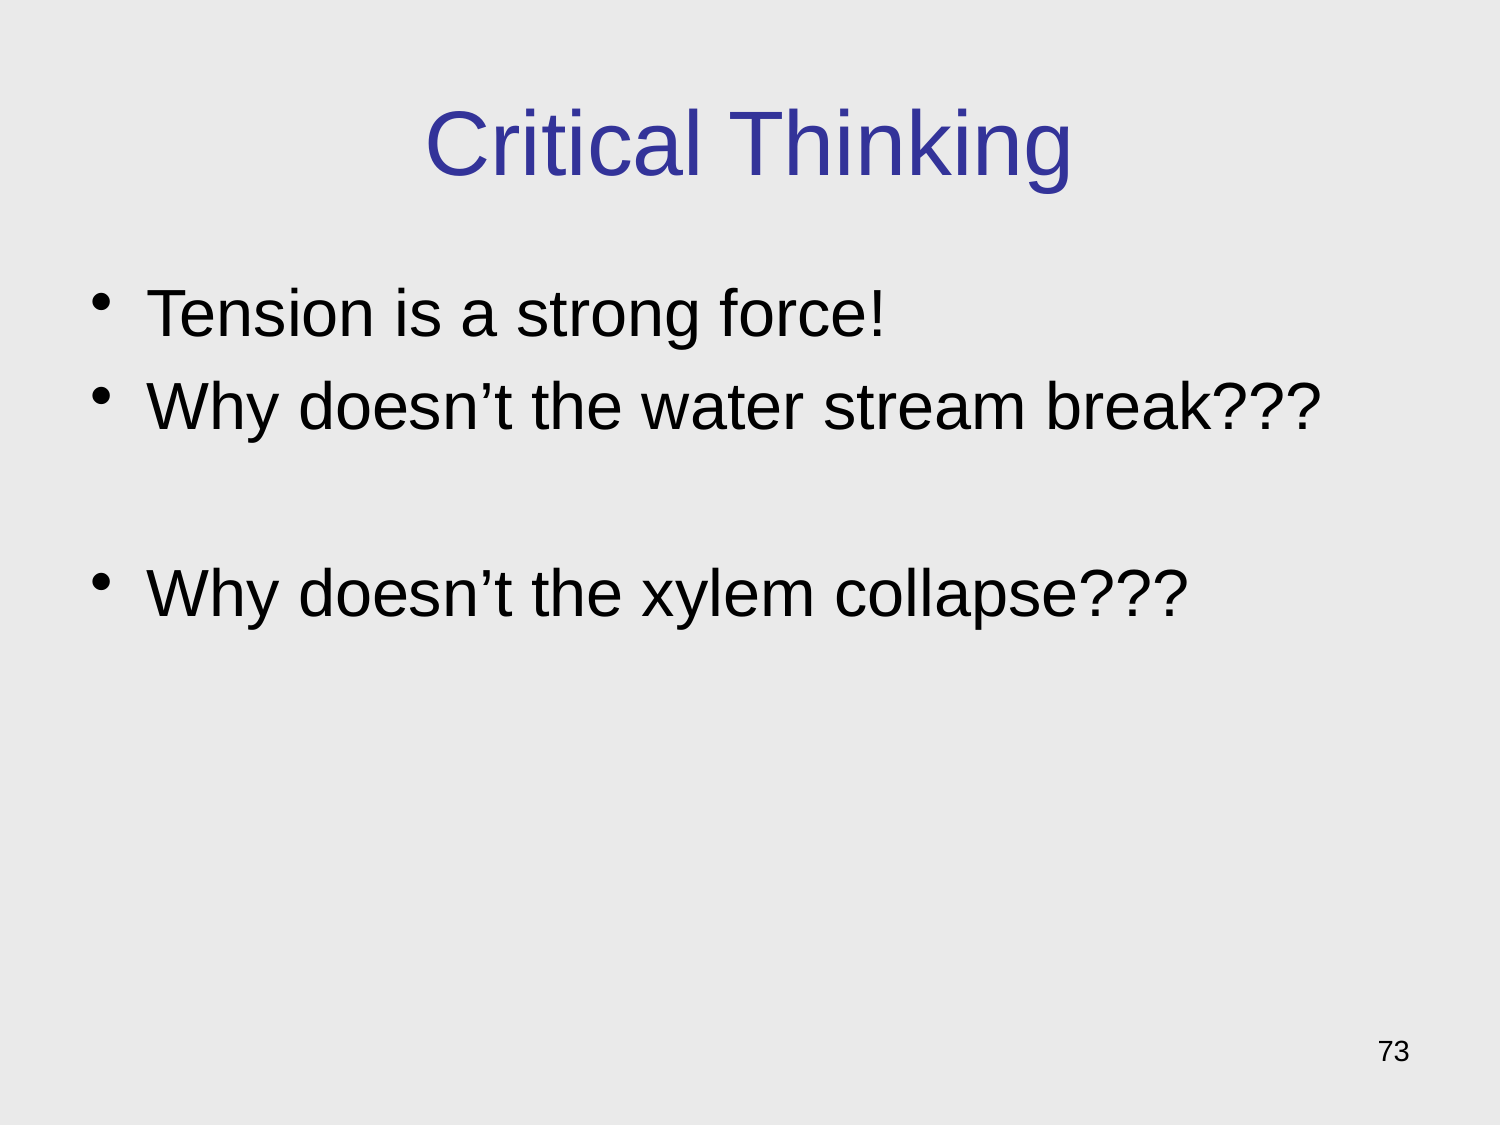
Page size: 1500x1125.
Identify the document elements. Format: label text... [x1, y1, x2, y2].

title Critical Thinking [75, 45, 1425, 233]
slide_number 73 [1074, 1024, 1425, 1103]
list Tension is a strong force! Why doesn’t the water stream break??? Why doesn’t the xylem collapse??? [75, 262, 1425, 1005]
